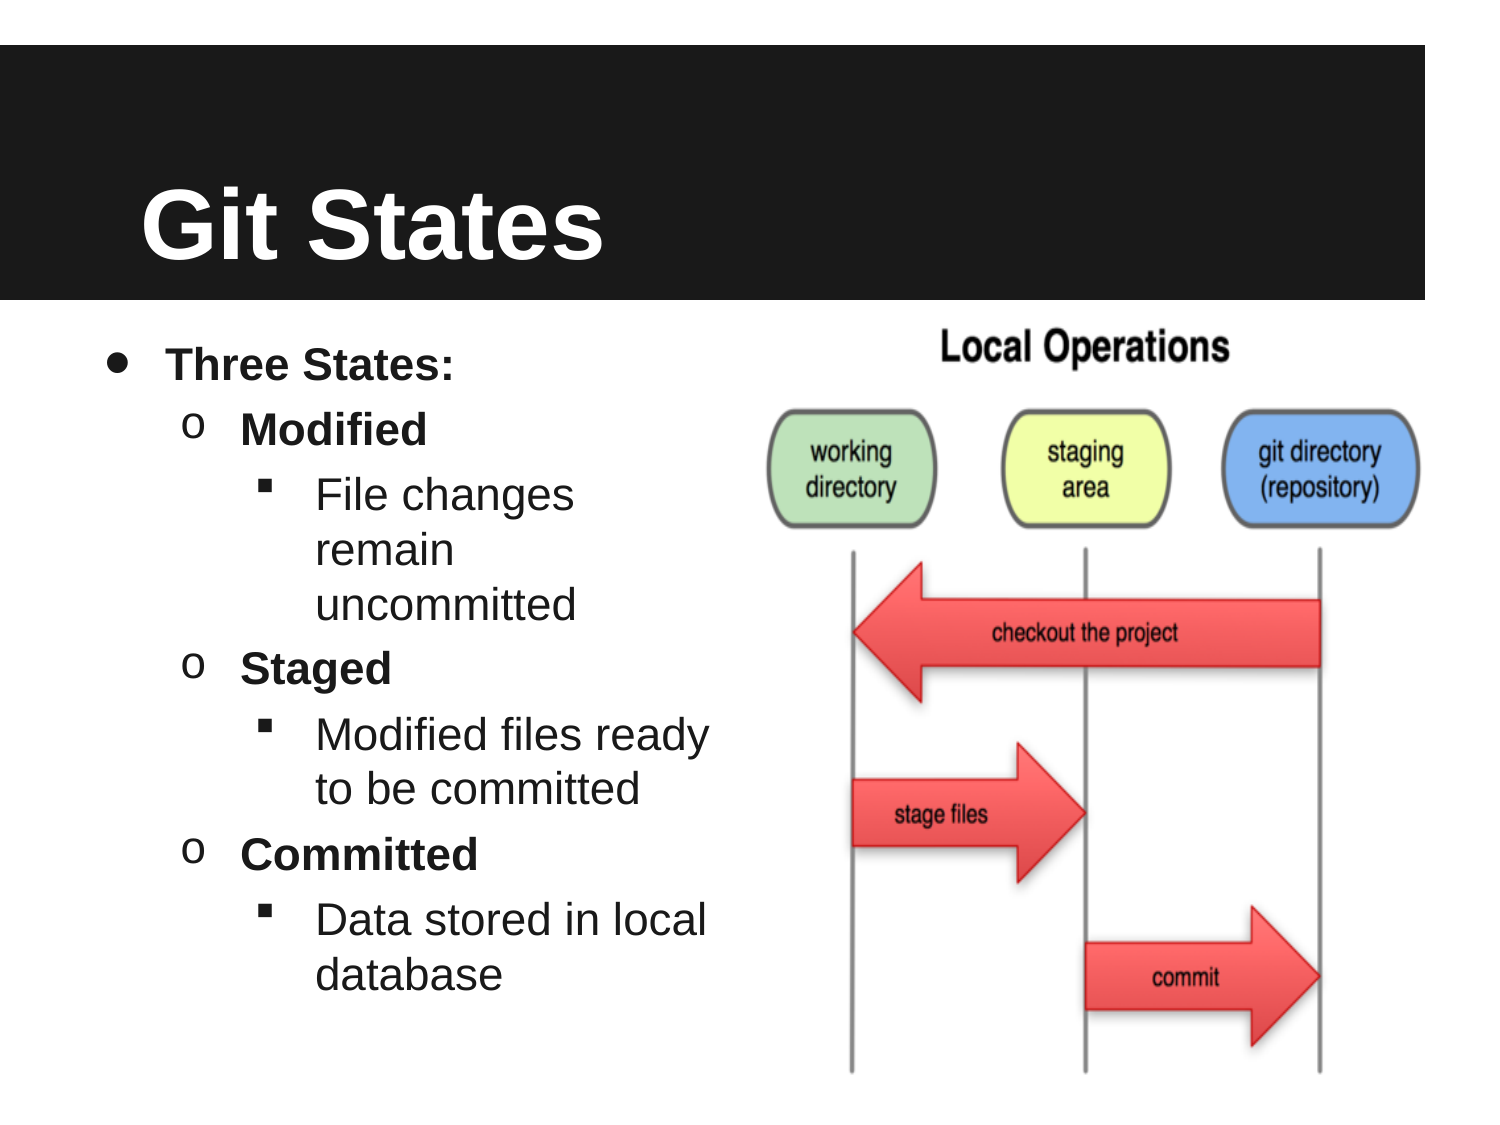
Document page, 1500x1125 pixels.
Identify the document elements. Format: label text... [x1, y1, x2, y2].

list Three States: Modified File changes remain uncommitted Staged Modified files ready to be committed Committed Data stored in local database [75, 319, 737, 1078]
text_box [763, 319, 1423, 1078]
title Git States [75, 45, 1425, 295]
